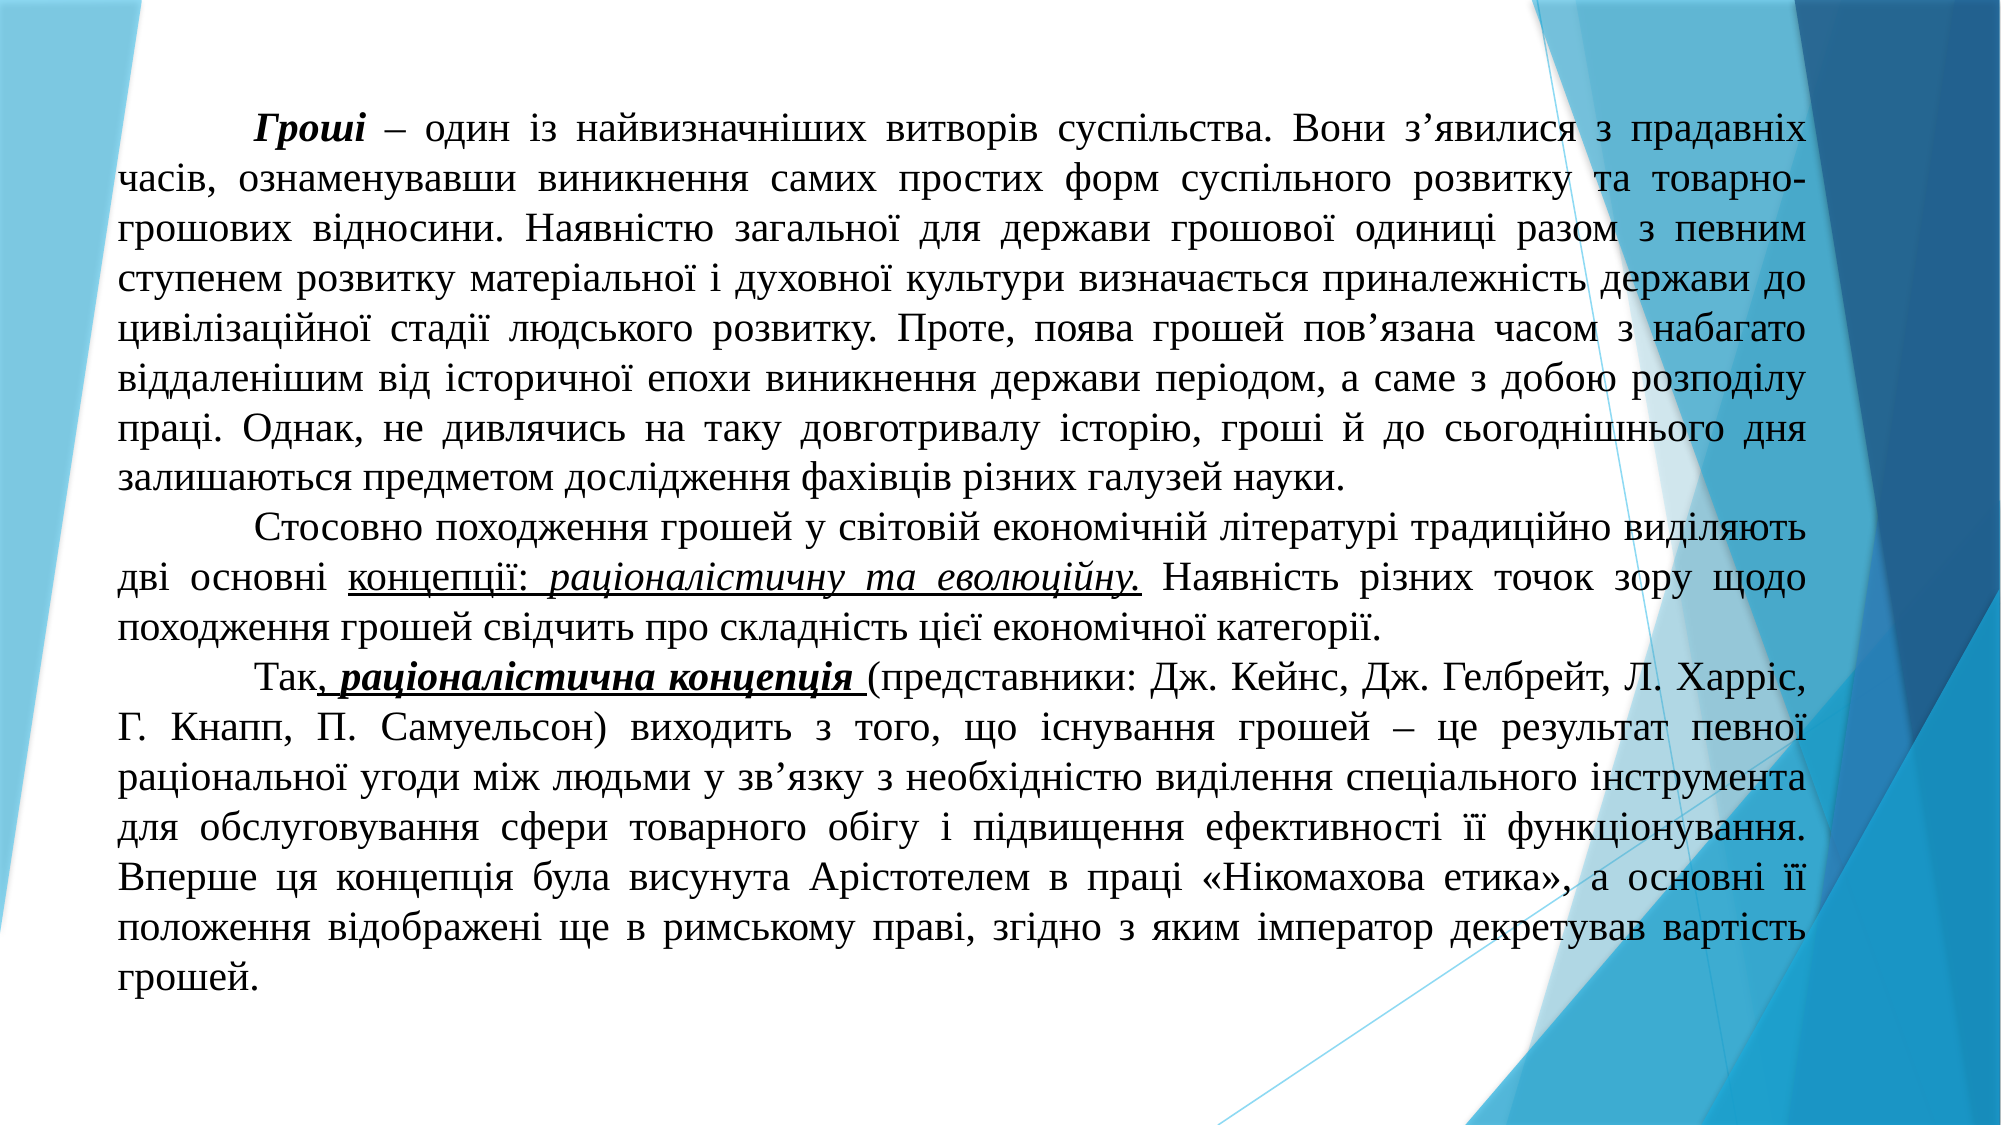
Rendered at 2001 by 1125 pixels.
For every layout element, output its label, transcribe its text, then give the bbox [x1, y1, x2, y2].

subtitle Гроші – один із найвизначніших витворів суспільства. Вони з’явилися з прадавніх часів, ознаменувавши виникнення самих простих форм суспільного розвитку та товарно-грошових відносини. Наявністю загальної для держави грошової одиниці разом з певним ступенем розвитку матеріальної і духовної культури визначається приналежність держави до цивілізаційної стадії людського розвитку. Проте, поява грошей пов’язана часом з набагато віддаленішим від історичної епохи виникнення держави періодом, а саме з добою розподілу праці. Однак, не дивлячись на таку довготривалу історію, гроші й до сьогоднішнього дня залишаються предметом дослідження фахівців різних галузей науки. Стосовно походження грошей у світовій економічній літературі традиційно виділяють дві основні концепції: раціоналістичну та еволюційну. Наявність різних точок зору щодо походження грошей свідчить про складність цієї економічної категорії. Так, раціоналістична концепція (представники: Дж. Кейнс, Дж. Гелбрейт, Л. Харріс, Г. Кнапп, П. Самуельсон) виходить з того, що існування грошей – це результат певної раціональної угоди між людьми у зв’язку з необхідністю виділення спеціального інструмента для обслуговування сфери товарного обігу і підвищення ефективності її функціонування. Вперше ця концепція була висунута Арістотелем в праці «Нікомахова етика», а основні її положення відображені ще в римському праві, згідно з яким імператор декретував вартість грошей. [102, 92, 1823, 1027]
